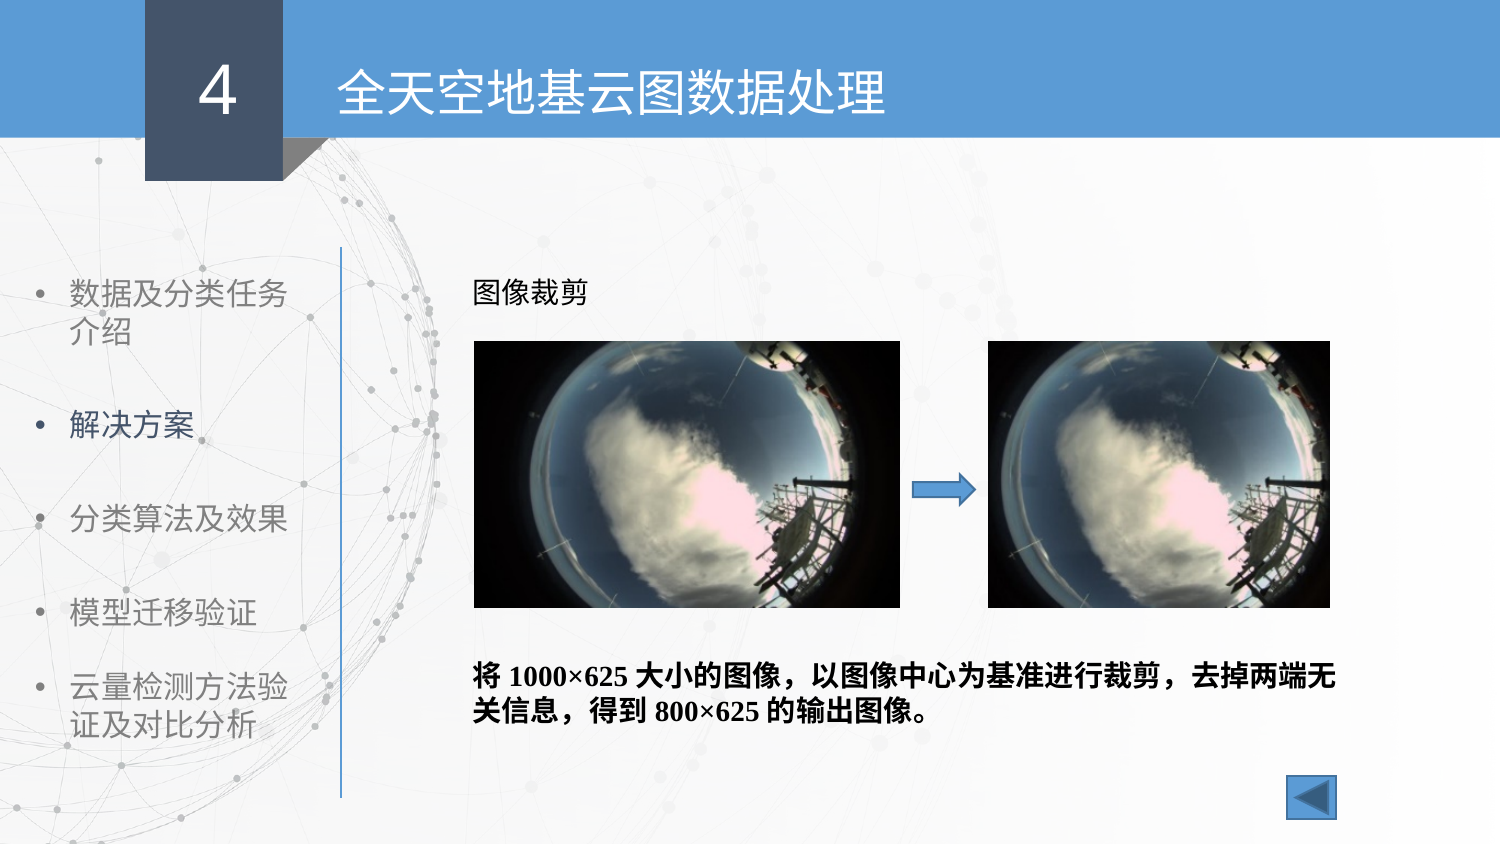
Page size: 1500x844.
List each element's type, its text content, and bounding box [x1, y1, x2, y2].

text_box 全天空地基云图数据处理 [321, 54, 932, 130]
text_box 将1000×625大小的图像，以图像中心为基准进行裁剪，去掉两端无关信息，得到800×625的输出图像。 [457, 650, 1354, 735]
text_box 图像裁剪 [457, 267, 752, 317]
text_box 数据及分类任务介绍 解决方案 分类算法及效果 模型迁移验证 云量检测方法验证及对比分析 [19, 267, 315, 844]
picture [474, 341, 900, 608]
text_box [281, 136, 332, 184]
text_box [1286, 775, 1337, 820]
picture [988, 341, 1330, 608]
text_box 4 [183, 38, 245, 137]
text_box [144, 0, 284, 182]
text_box [0, 0, 144, 139]
text_box [911, 472, 977, 508]
text_box [284, 0, 1500, 139]
